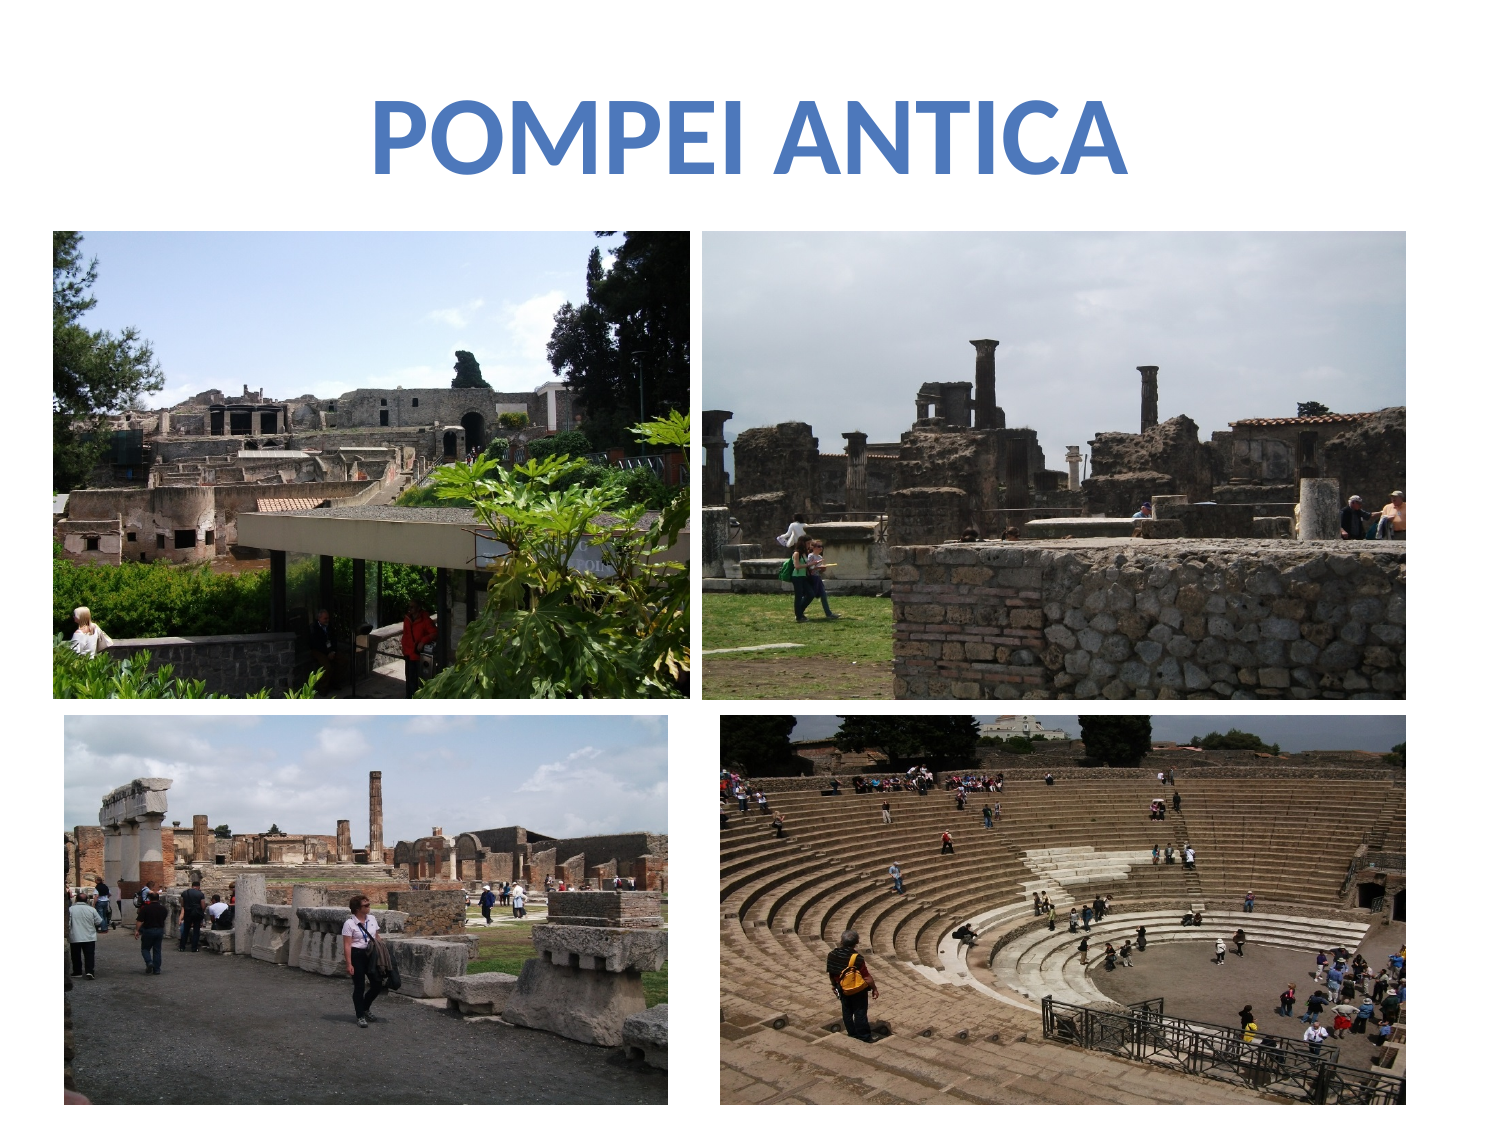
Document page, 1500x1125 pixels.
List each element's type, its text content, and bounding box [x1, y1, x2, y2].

text_box Pompei antica [354, 54, 1146, 205]
picture [702, 231, 1406, 700]
picture [64, 715, 668, 1105]
picture [720, 715, 1406, 1105]
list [52, 231, 690, 700]
